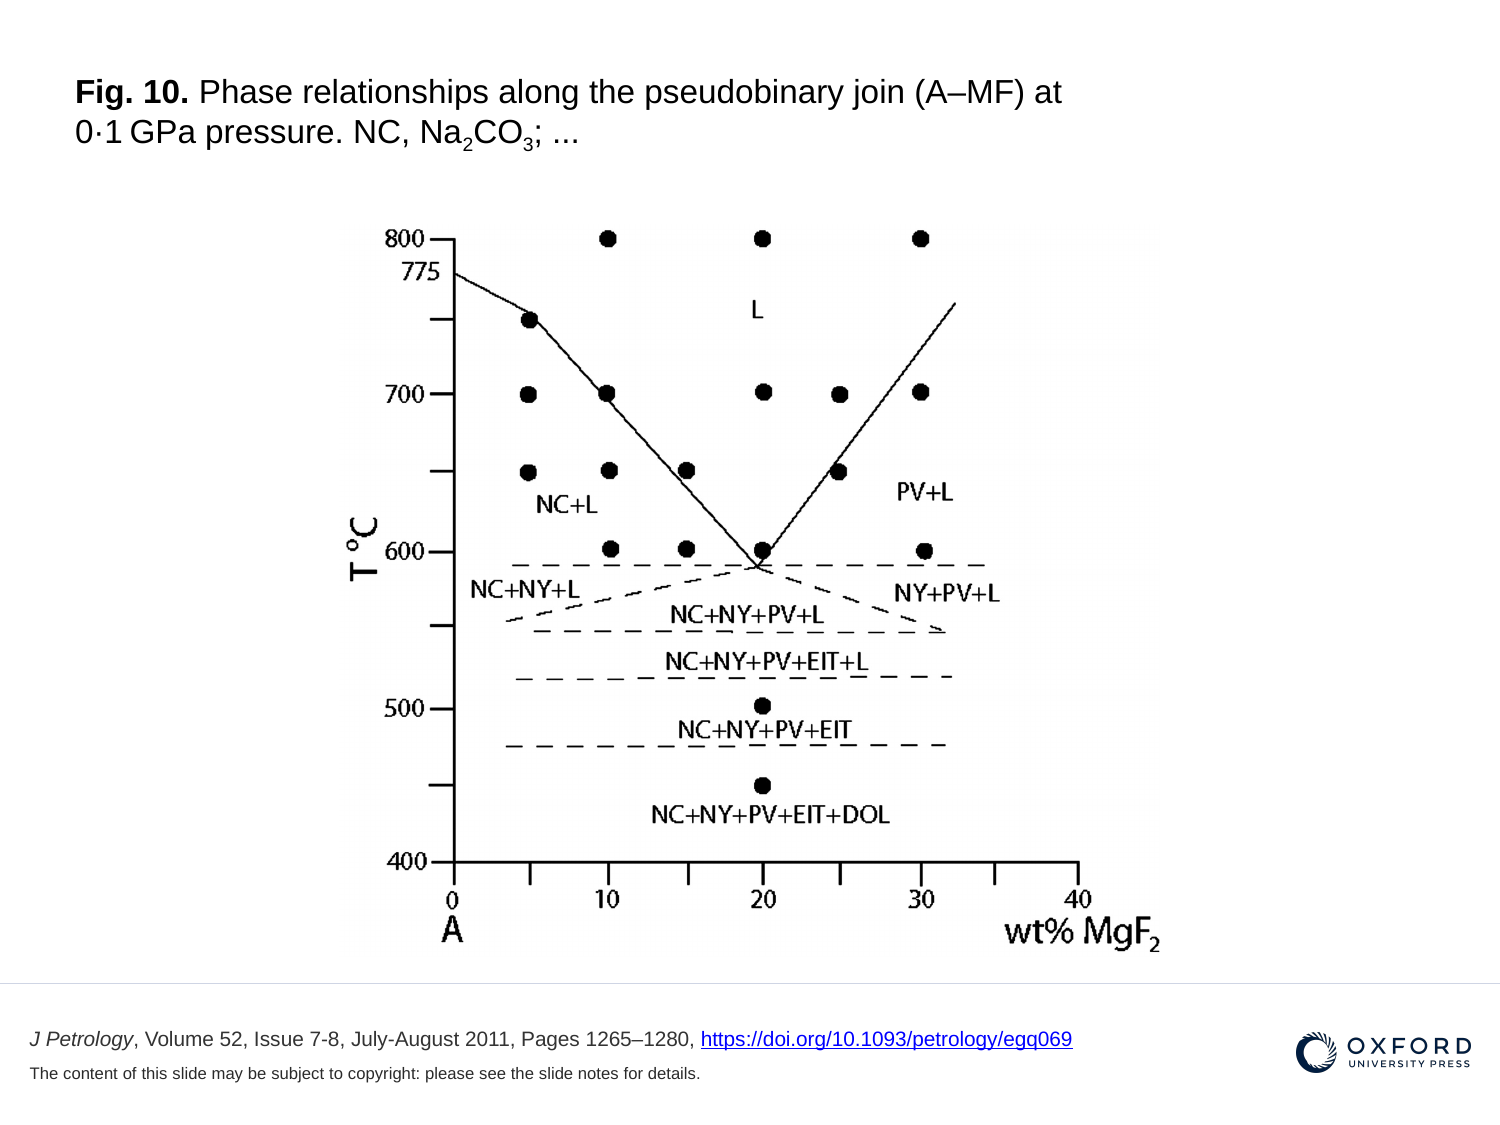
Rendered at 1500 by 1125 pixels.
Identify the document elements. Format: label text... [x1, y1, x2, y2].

picture [1296, 1032, 1471, 1073]
picture [339, 224, 1160, 957]
title Fig. 10. Phase relationships along the pseudobinary join (A–MF) at 0·1 GPa pressure. NC, Na2CO3; ... [75, 69, 1078, 171]
footer J Petrology, Volume 52, Issue 7-8, July-August 2011, Pages 1265–1280, https://doi.org/10.1093/petrology/egq069 The content of this slide may be subject to copyright: please see the slide notes for details. [0, 983, 1260, 1125]
